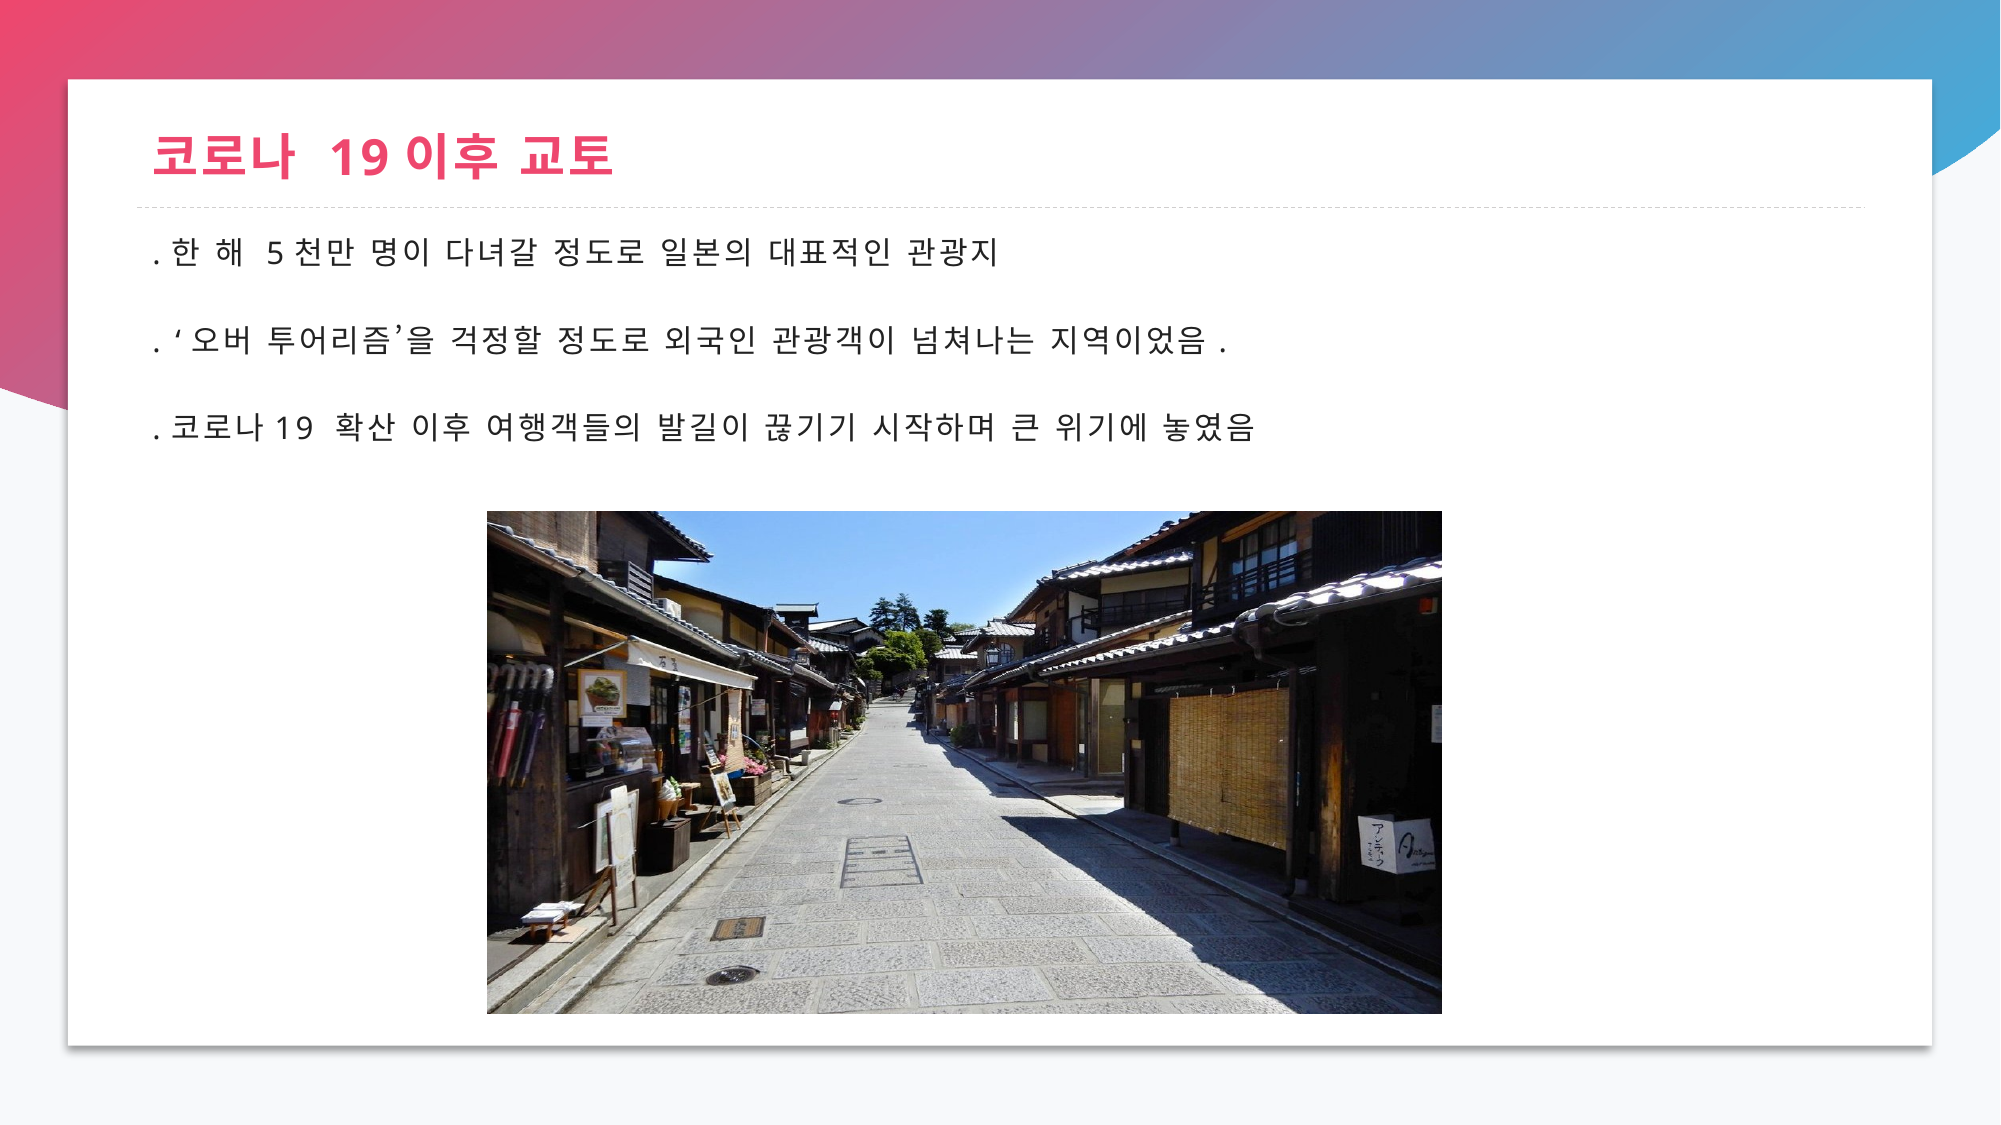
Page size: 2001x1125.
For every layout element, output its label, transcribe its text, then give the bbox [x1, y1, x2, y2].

title 코로나 19이후 교토 [137, 111, 1863, 208]
picture [487, 511, 1442, 1014]
list .한 해 5천만 명이 다녀갈 정도로 일본의 대표적인 관광지 . ‘오버 투어리즘’을 걱정할 정도로 외국인 관광객이 넘쳐나는 지역이었음. .코로나19 확산 이후 여행객들의 발길이 끊기기 시작하며 큰 위기에 놓였음 [137, 207, 1864, 1014]
